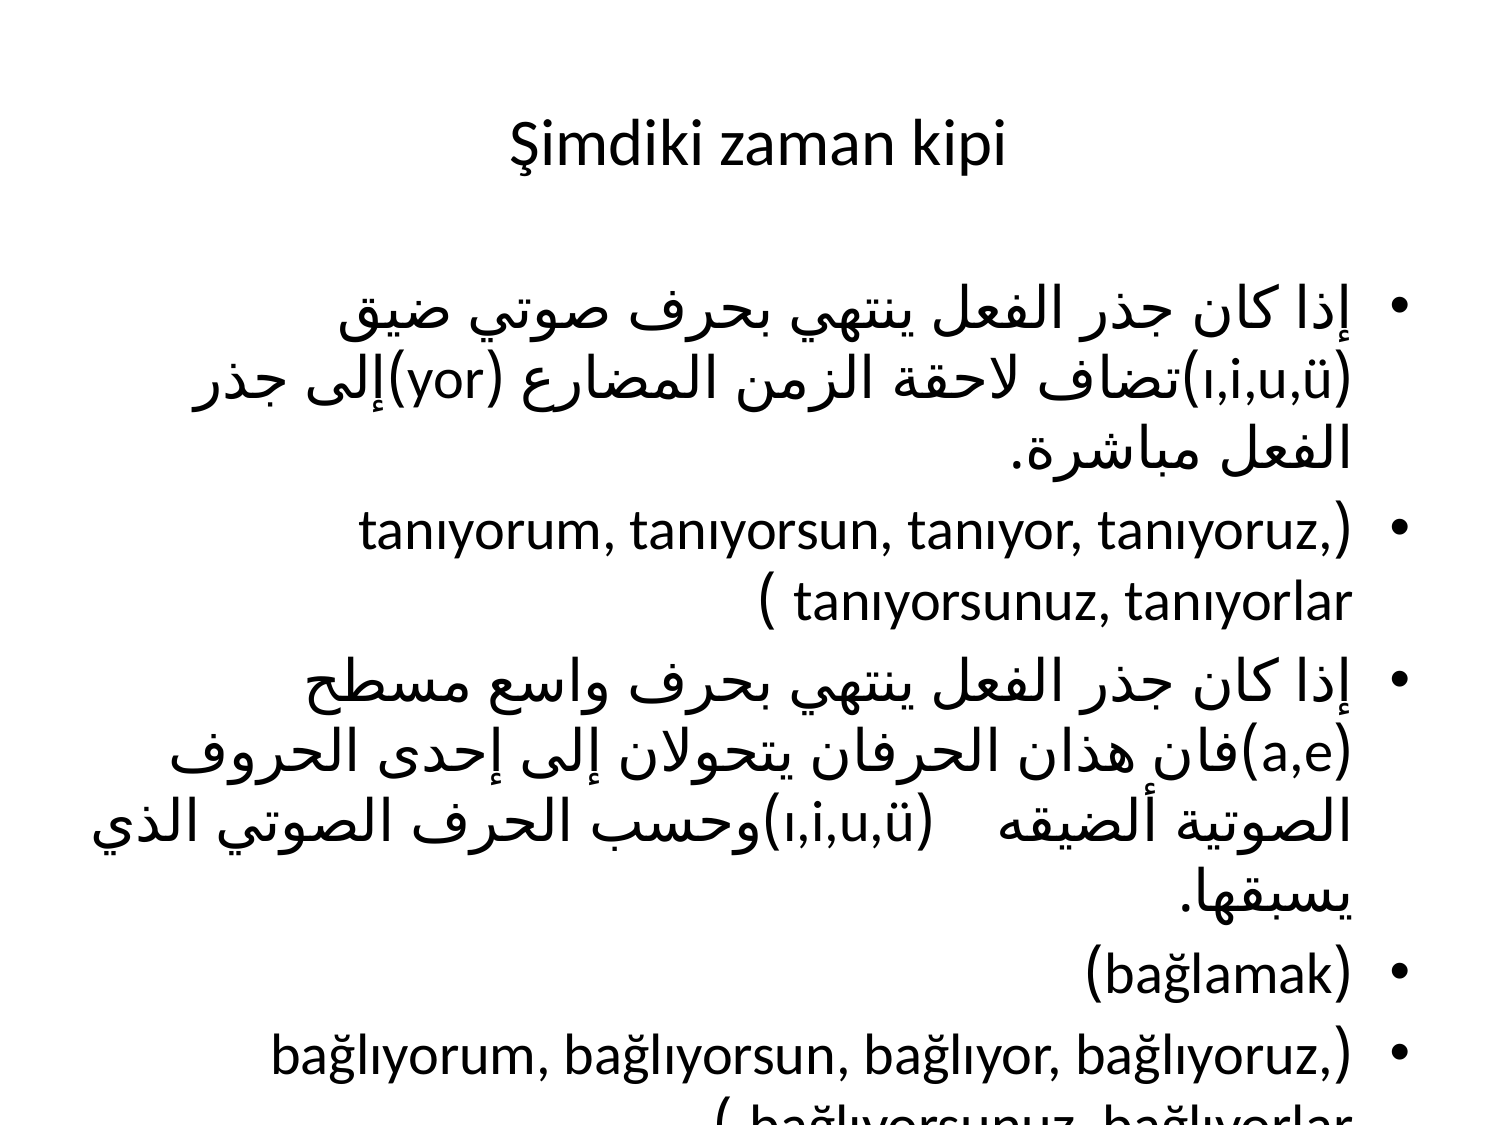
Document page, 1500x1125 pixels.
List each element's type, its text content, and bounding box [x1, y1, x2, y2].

title Şimdiki zaman kipi [75, 45, 1425, 233]
list إذا كان جذر الفعل ينتهي بحرف صوتي ضيق (ı,i,u,ü)تضاف لاحقة الزمن المضارع (yor)إلى جذر الفعل مباشرة. (tanıyorum, tanıyorsun, tanıyor, tanıyoruz, tanıyorsunuz, tanıyorlar ) إذا كان جذر الفعل ينتهي بحرف واسع مسطح (a,e)فان هذان الحرفان يتحولان إلى إحدى الحروف الصوتية ألضيقه (ı,i,u,ü)وحسب الحرف الصوتي الذي يسبقها. (bağlamak) (bağlıyorum, bağlıyorsun, bağlıyor, bağlıyoruz, bağlıyorsunuz, bağlıyorlar ) [75, 262, 1425, 1005]
